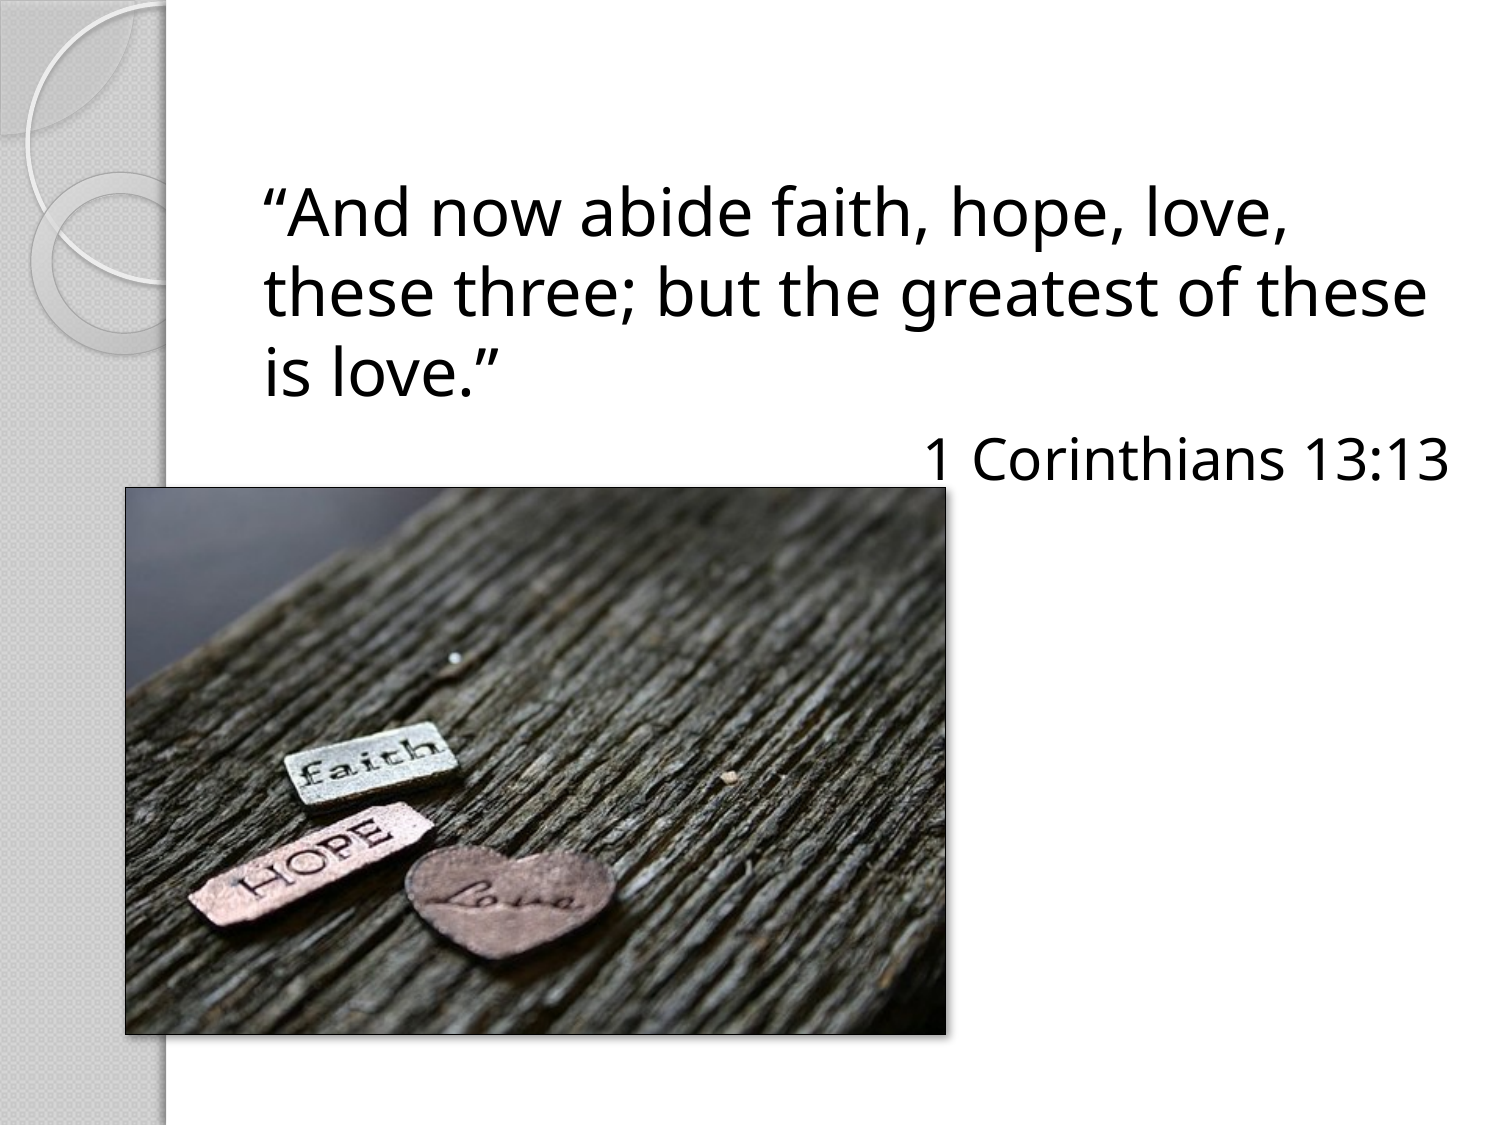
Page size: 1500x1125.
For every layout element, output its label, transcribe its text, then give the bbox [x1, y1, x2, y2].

picture [124, 487, 946, 1035]
list “And now abide faith, hope, love, these three; but the greatest of these is love.” 1 Corinthians 13:13 [235, 162, 1466, 950]
